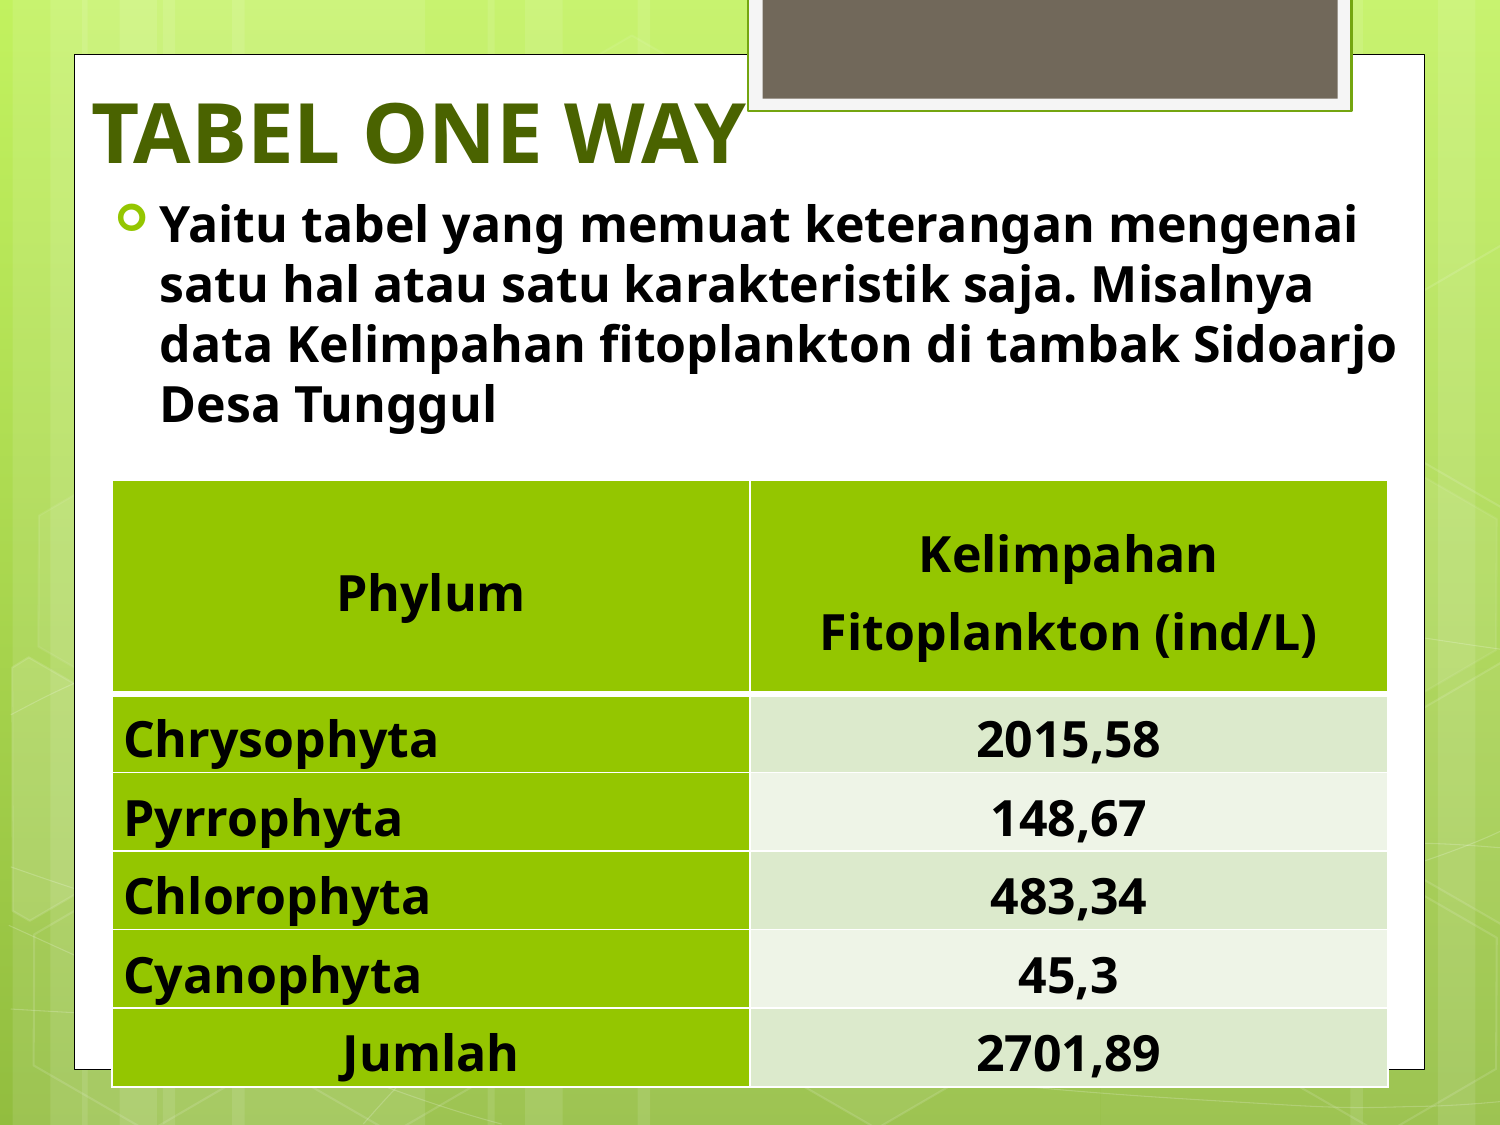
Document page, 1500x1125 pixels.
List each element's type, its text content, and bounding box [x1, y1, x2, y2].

table_cell Chrysophyta [113, 697, 749, 772]
table_cell 45,3 [751, 930, 1387, 1007]
table_cell Jumlah [113, 1009, 749, 1086]
table_cell Chlorophyta [113, 852, 749, 929]
list Yaitu tabel yang memuat keterangan mengenai satu hal atau satu karakteristik saja. Misalnya data Kelimpahan fitoplankton di tambak Sidoarjo Desa Tunggul [88, 184, 1436, 480]
table_cell 148,67 [751, 773, 1387, 850]
table_header Kelimpahan Fitoplankton (ind/L) [751, 481, 1387, 691]
table_header Phylum [113, 481, 749, 691]
title TABEL ONE WAY [76, 0, 1229, 188]
table_cell 2701,89 [751, 1009, 1387, 1086]
table_cell Cyanophyta [113, 930, 749, 1007]
table_cell 2015,58 [751, 697, 1387, 772]
table_cell Pyrrophyta [113, 773, 749, 850]
table_cell 483,34 [751, 852, 1387, 929]
